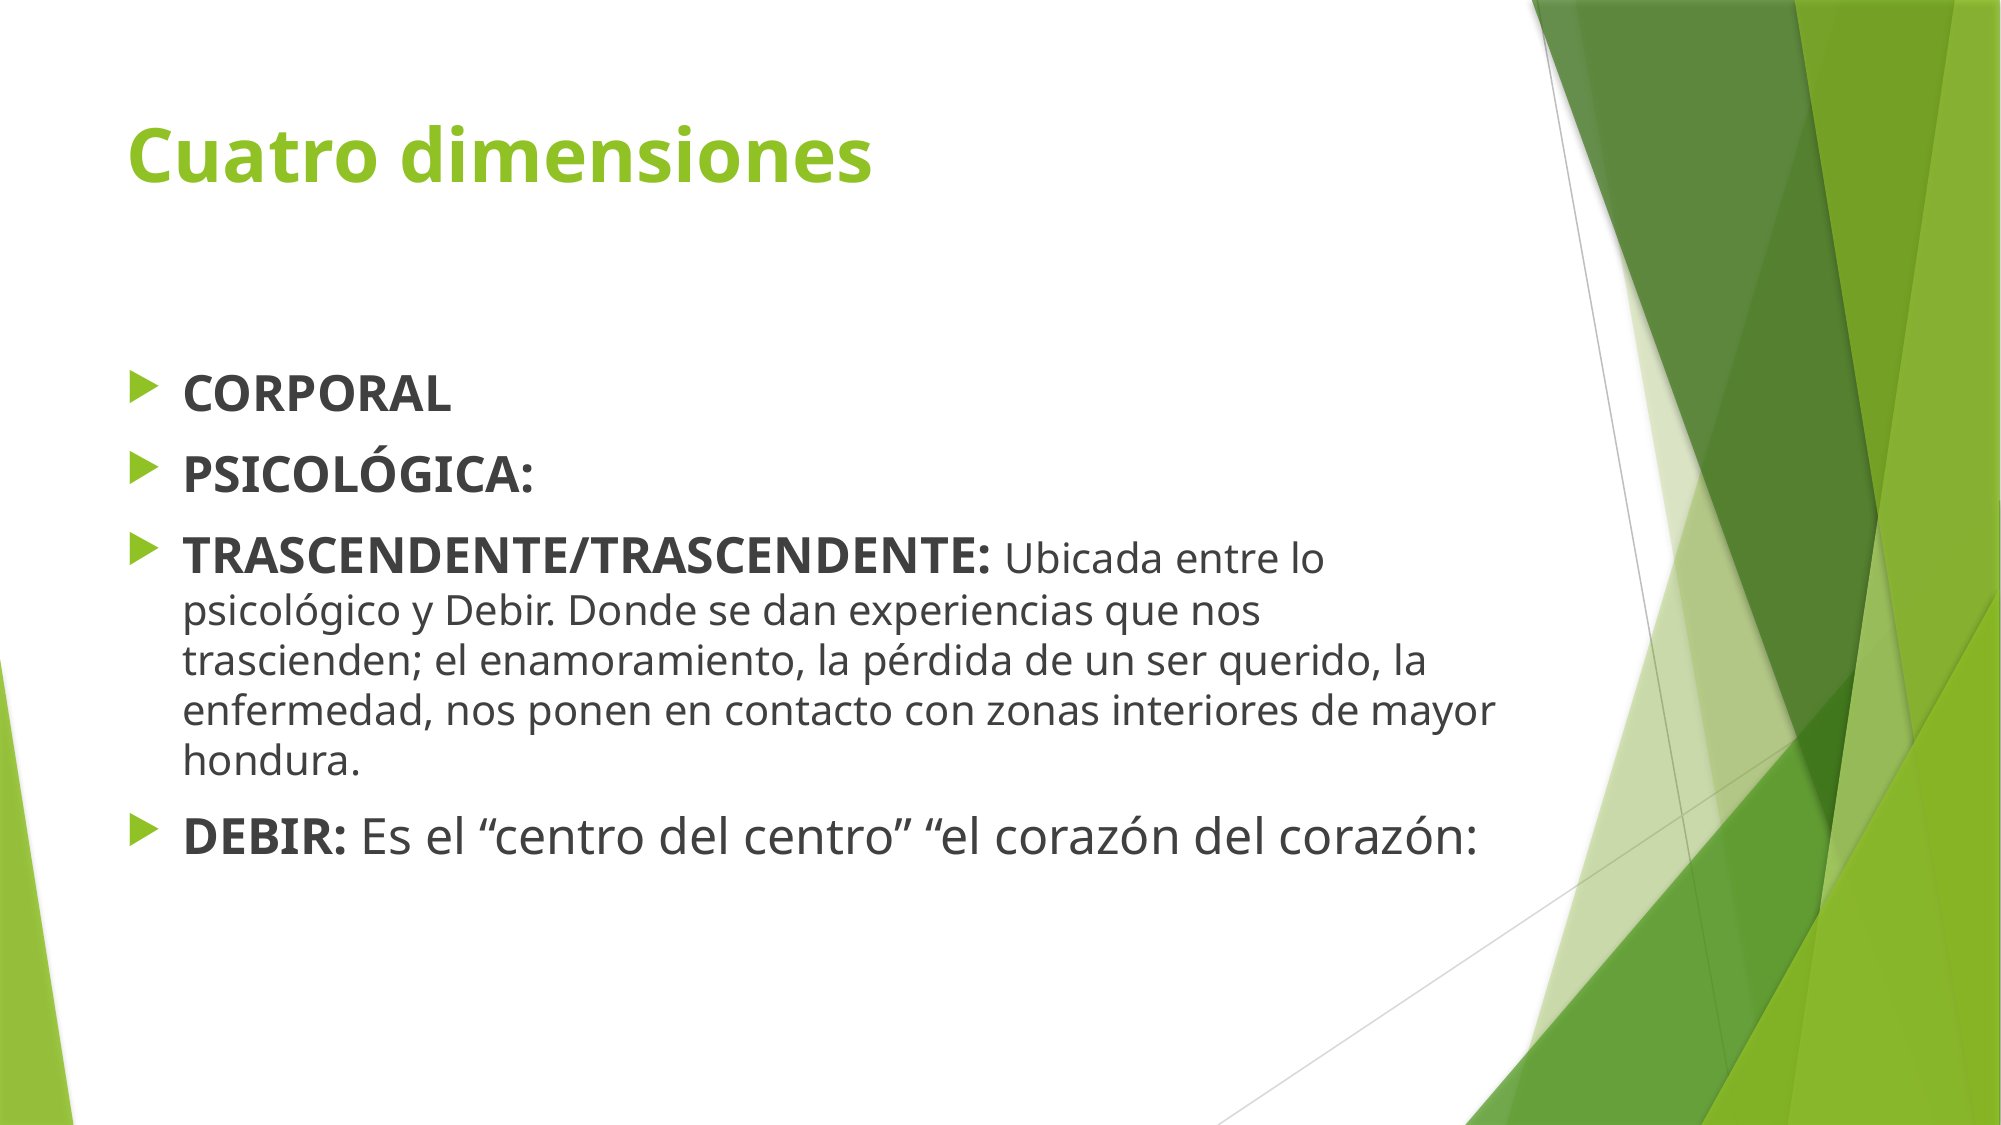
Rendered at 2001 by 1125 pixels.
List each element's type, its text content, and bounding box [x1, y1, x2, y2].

title Cuatro dimensiones [111, 99, 1522, 317]
list CORPORAL PSICOLÓGICA: TRASCENDENTE/TRASCENDENTE: Ubicada entre lo psicológico y Debir. Donde se dan experiencias que nos trascienden; el enamoramiento, la pérdida de un ser querido, la enfermedad, nos ponen en contacto con zonas interiores de mayor hondura. DEBIR: Es el “centro del centro” “el corazón del corazón: [111, 354, 1522, 992]
